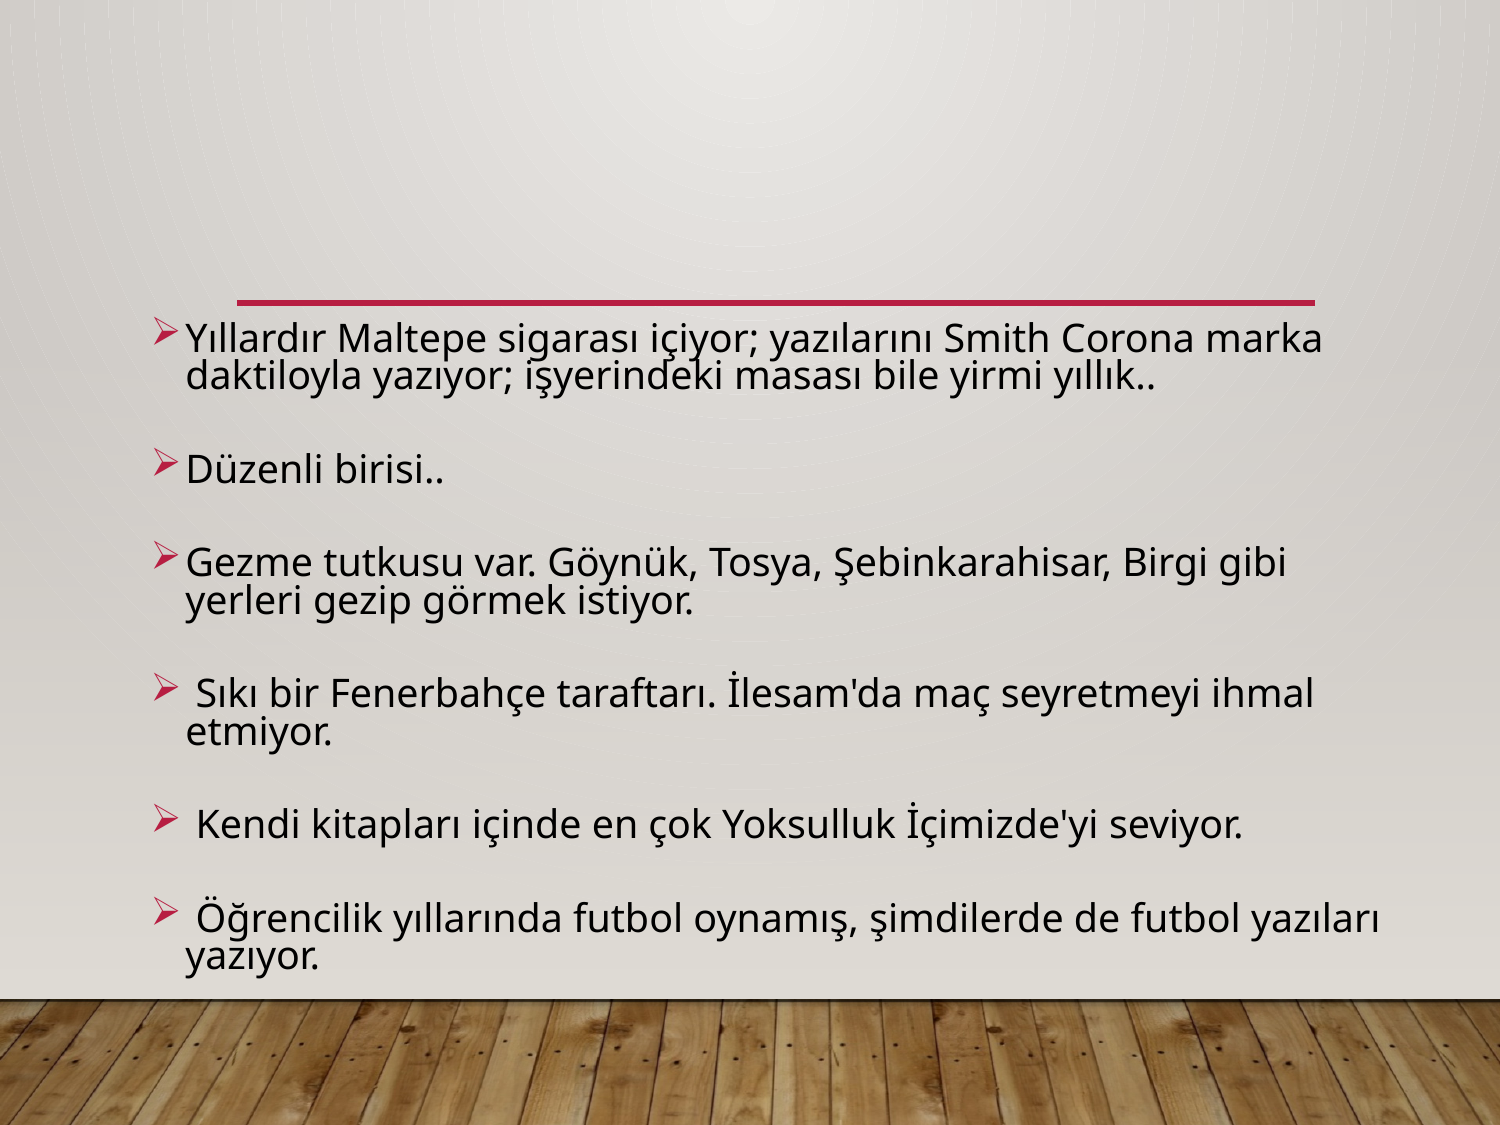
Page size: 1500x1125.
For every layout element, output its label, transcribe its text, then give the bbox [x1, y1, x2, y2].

list Yıllardır Maltepe sigarası içiyor; yazılarını Smith Corona marka daktiloyla yazıyor; işyerindeki masası bile yirmi yıllık.. Düzenli birisi.. Gezme tutkusu var. Göynük, Tosya, Şebinkarahisar, Birgi gibi yerleri gezip görmek istiyor. Sıkı bir Fenerbahçe taraftarı. İlesam'da maç seyretmeyi ihmal etmiyor. Kendi kitapları içinde en çok Yoksulluk İçimizde'yi seviyor. Öğrencilik yıllarında futbol oynamış, şimdilerde de futbol yazıları yazıyor. [135, 314, 1411, 1030]
picture [0, 999, 1500, 1125]
